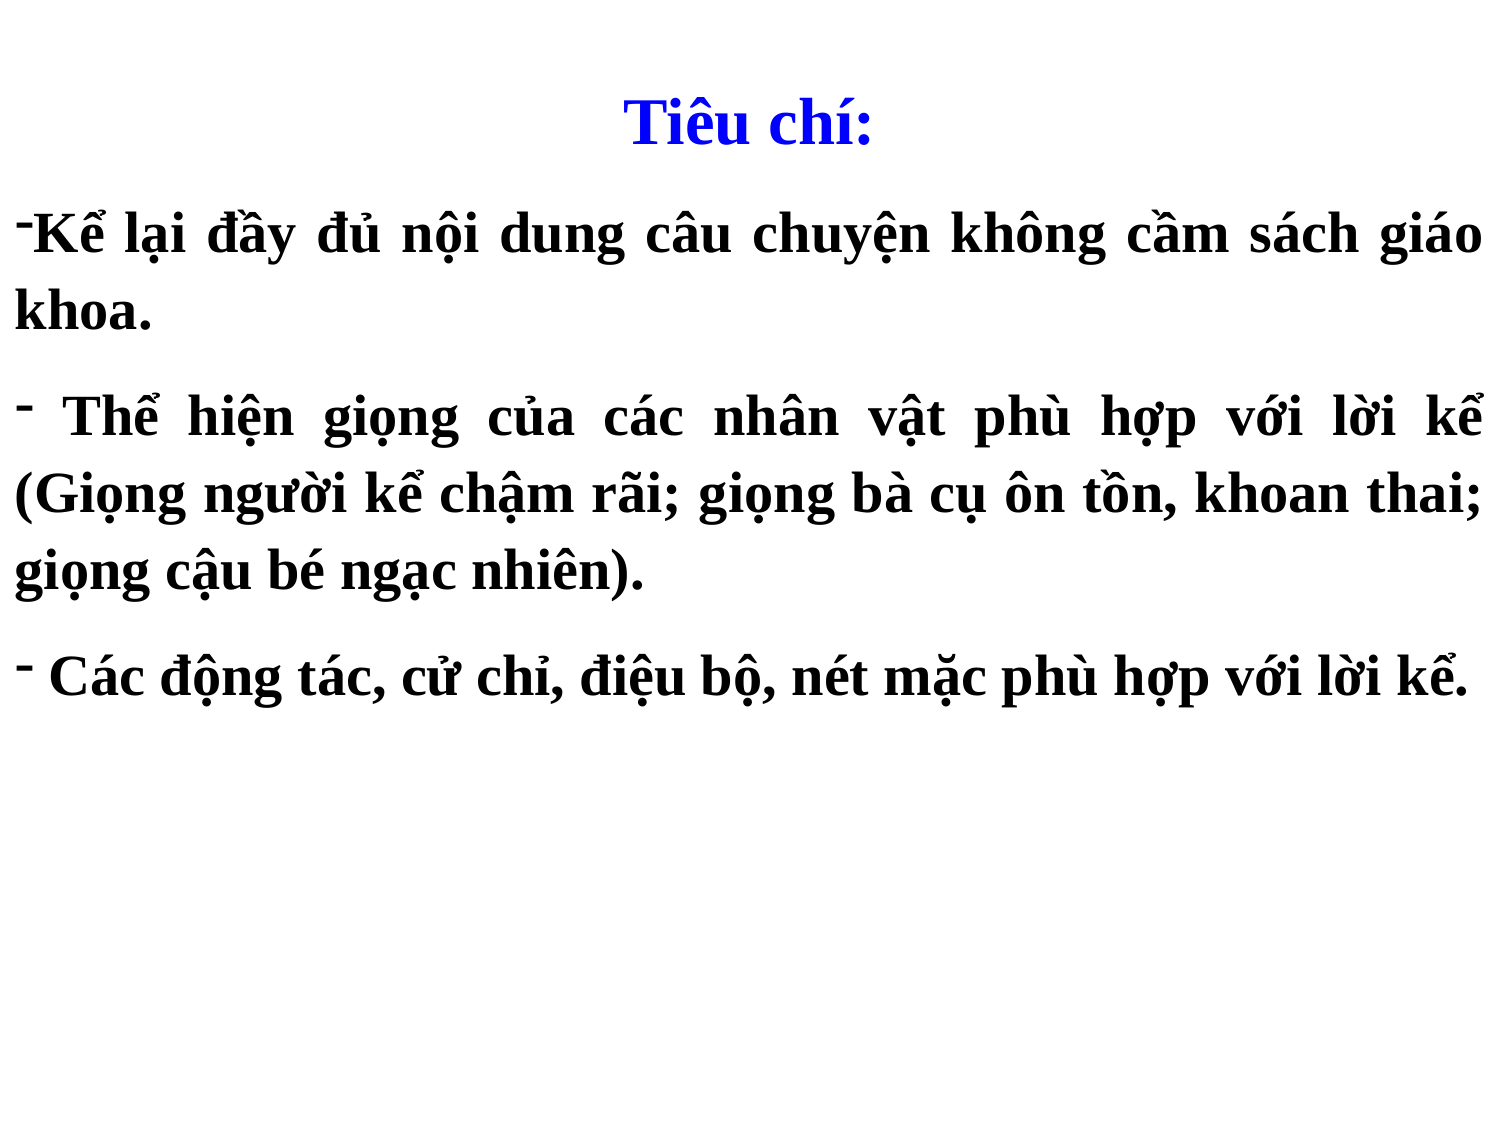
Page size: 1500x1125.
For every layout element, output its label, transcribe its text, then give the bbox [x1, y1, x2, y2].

text_box Tiêu chí: Kể lại đầy đủ nội dung câu chuyện không cầm sách giáo khoa. Thể hiện giọng của các nhân vật phù hợp với lời kể (Giọng người kể chậm rãi; giọng bà cụ ôn tồn, khoan thai; giọng cậu bé ngạc nhiên). Các động tác, cử chỉ, điệu bộ, nét mặc phù hợp với lời kể. [0, 62, 1500, 715]
